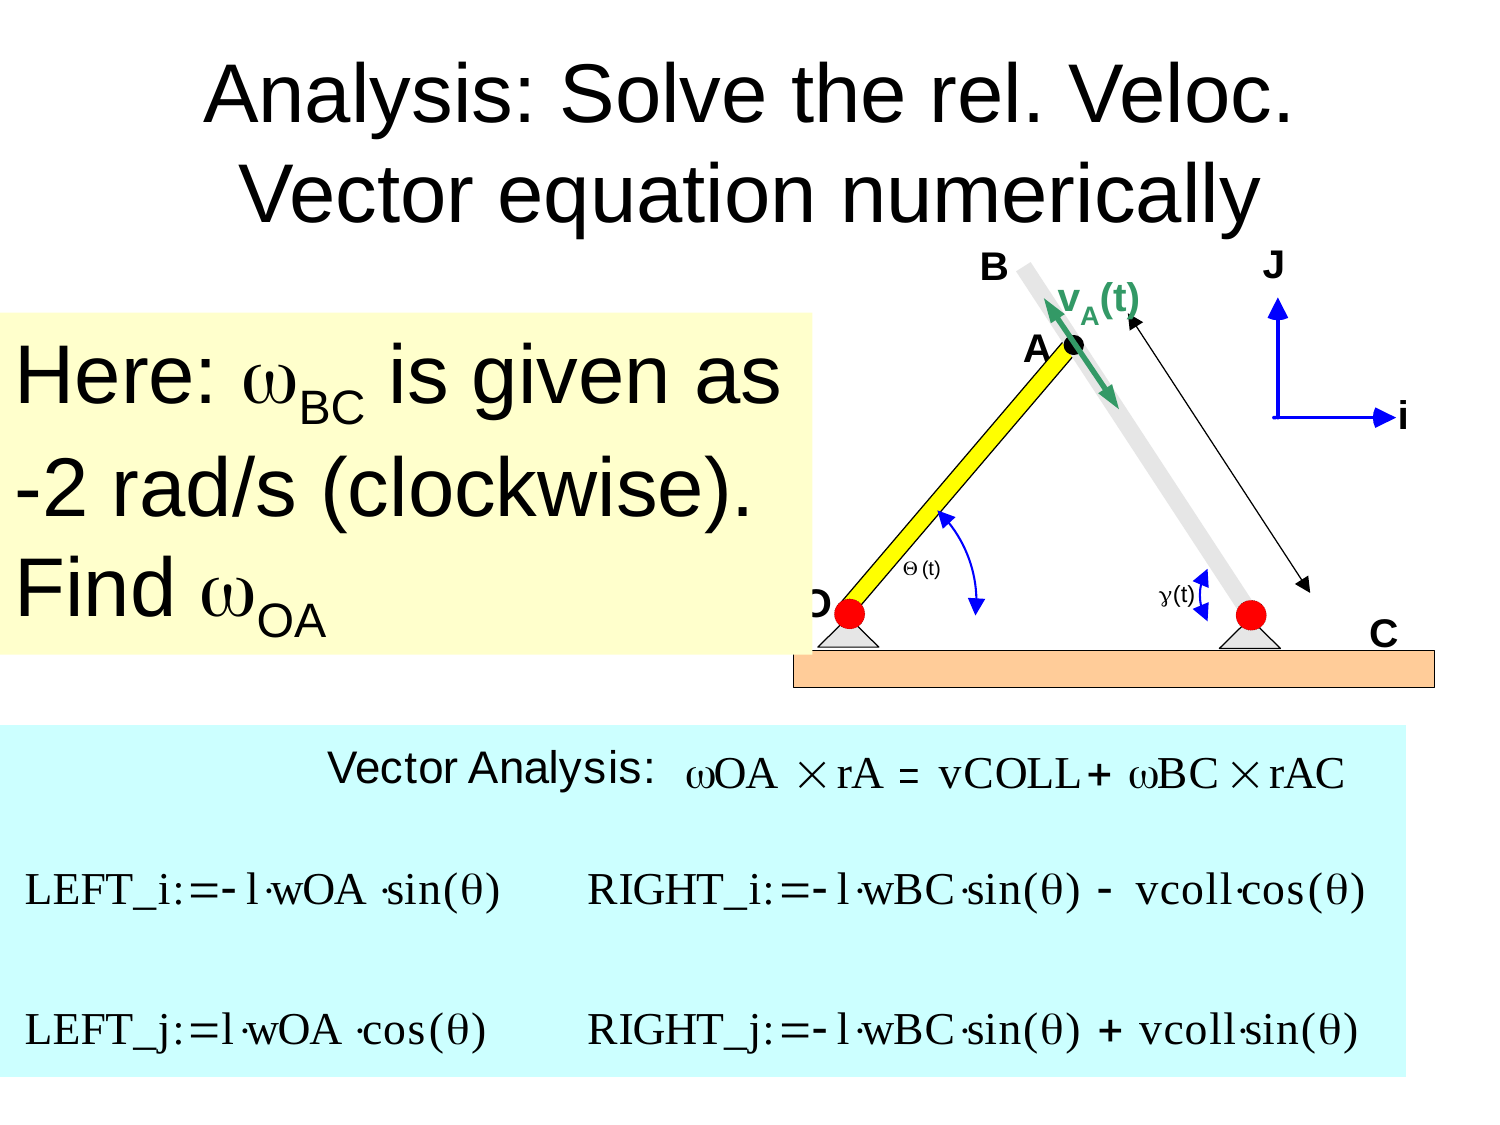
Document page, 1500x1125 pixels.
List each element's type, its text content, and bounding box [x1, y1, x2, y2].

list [0, 724, 1407, 1077]
title Analysis: Solve the rel. Veloc. Vector equation numerically [75, 45, 1425, 233]
text_box Here: wBC is given as -2 rad/s (clockwise). Find wOA [0, 312, 769, 655]
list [774, 224, 1438, 692]
